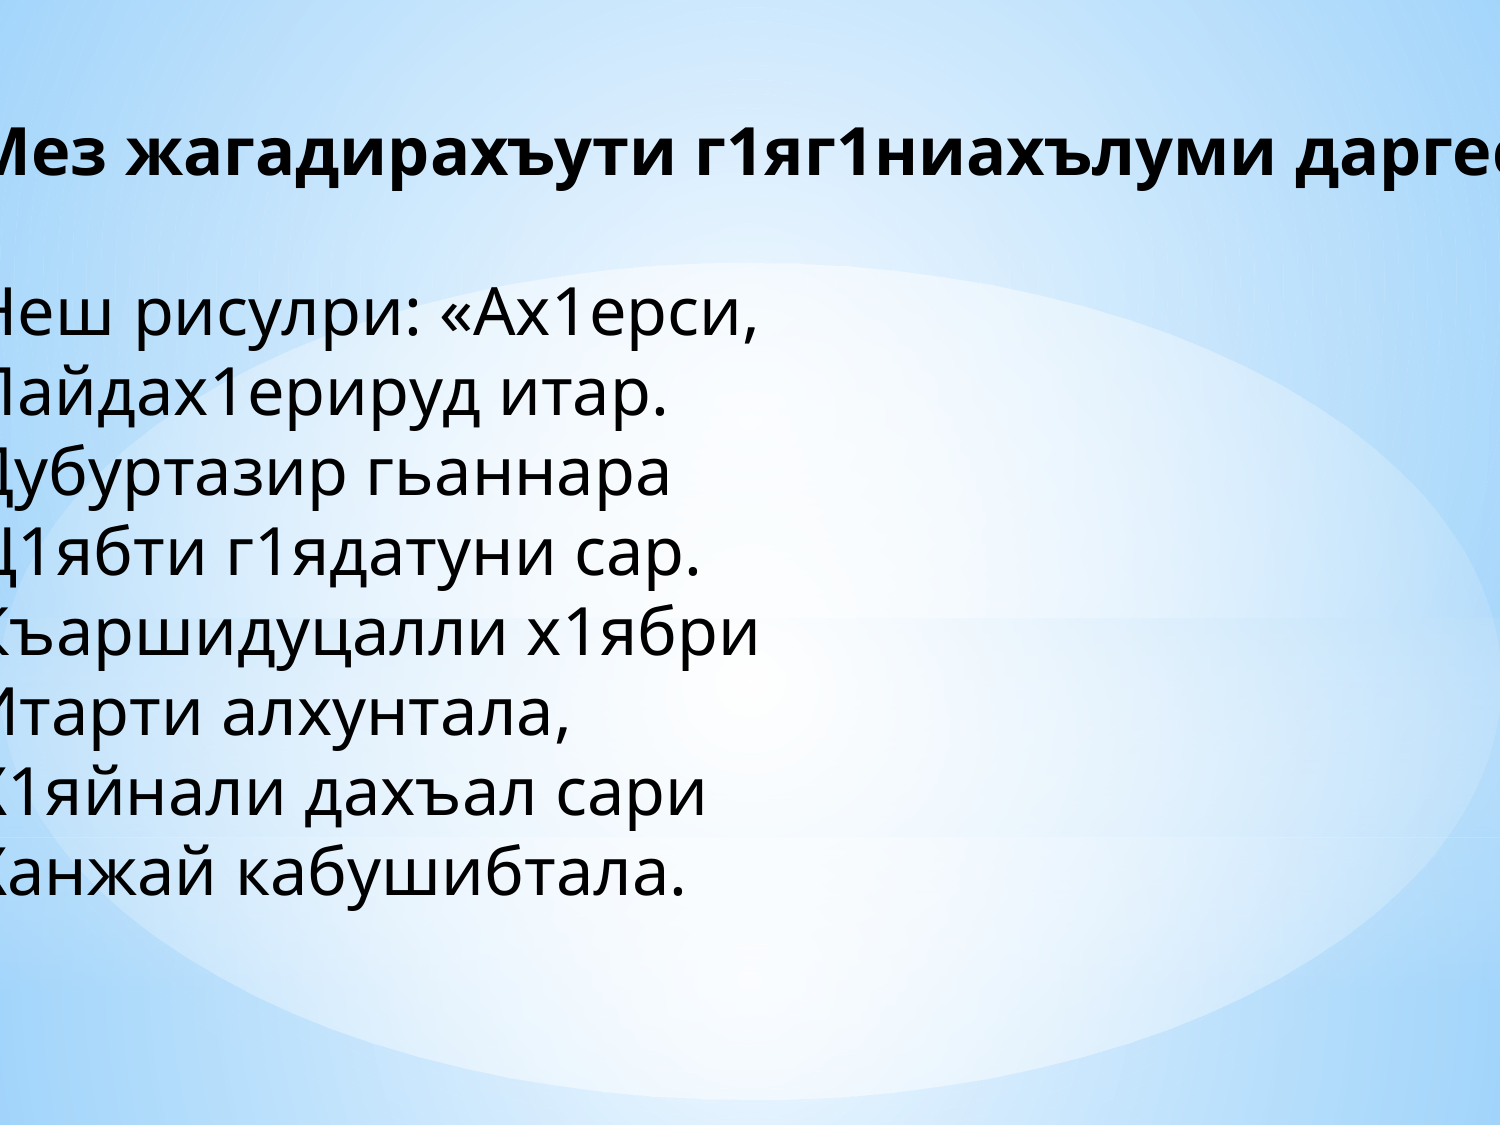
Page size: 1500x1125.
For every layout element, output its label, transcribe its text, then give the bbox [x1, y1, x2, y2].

text_box Мез жагадирахъути г1яг1ниахълуми даргес Неш рисулри: «Ах1ерси, Пайдах1ерируд итар. Дубуртазир гьаннара Ц1ябти г1ядатуни сар. Къаршидуцалли х1ябри Итарти алхунтала, Х1яйнали дахъал сари Ханжай кабушибтала. [0, 101, 1500, 917]
